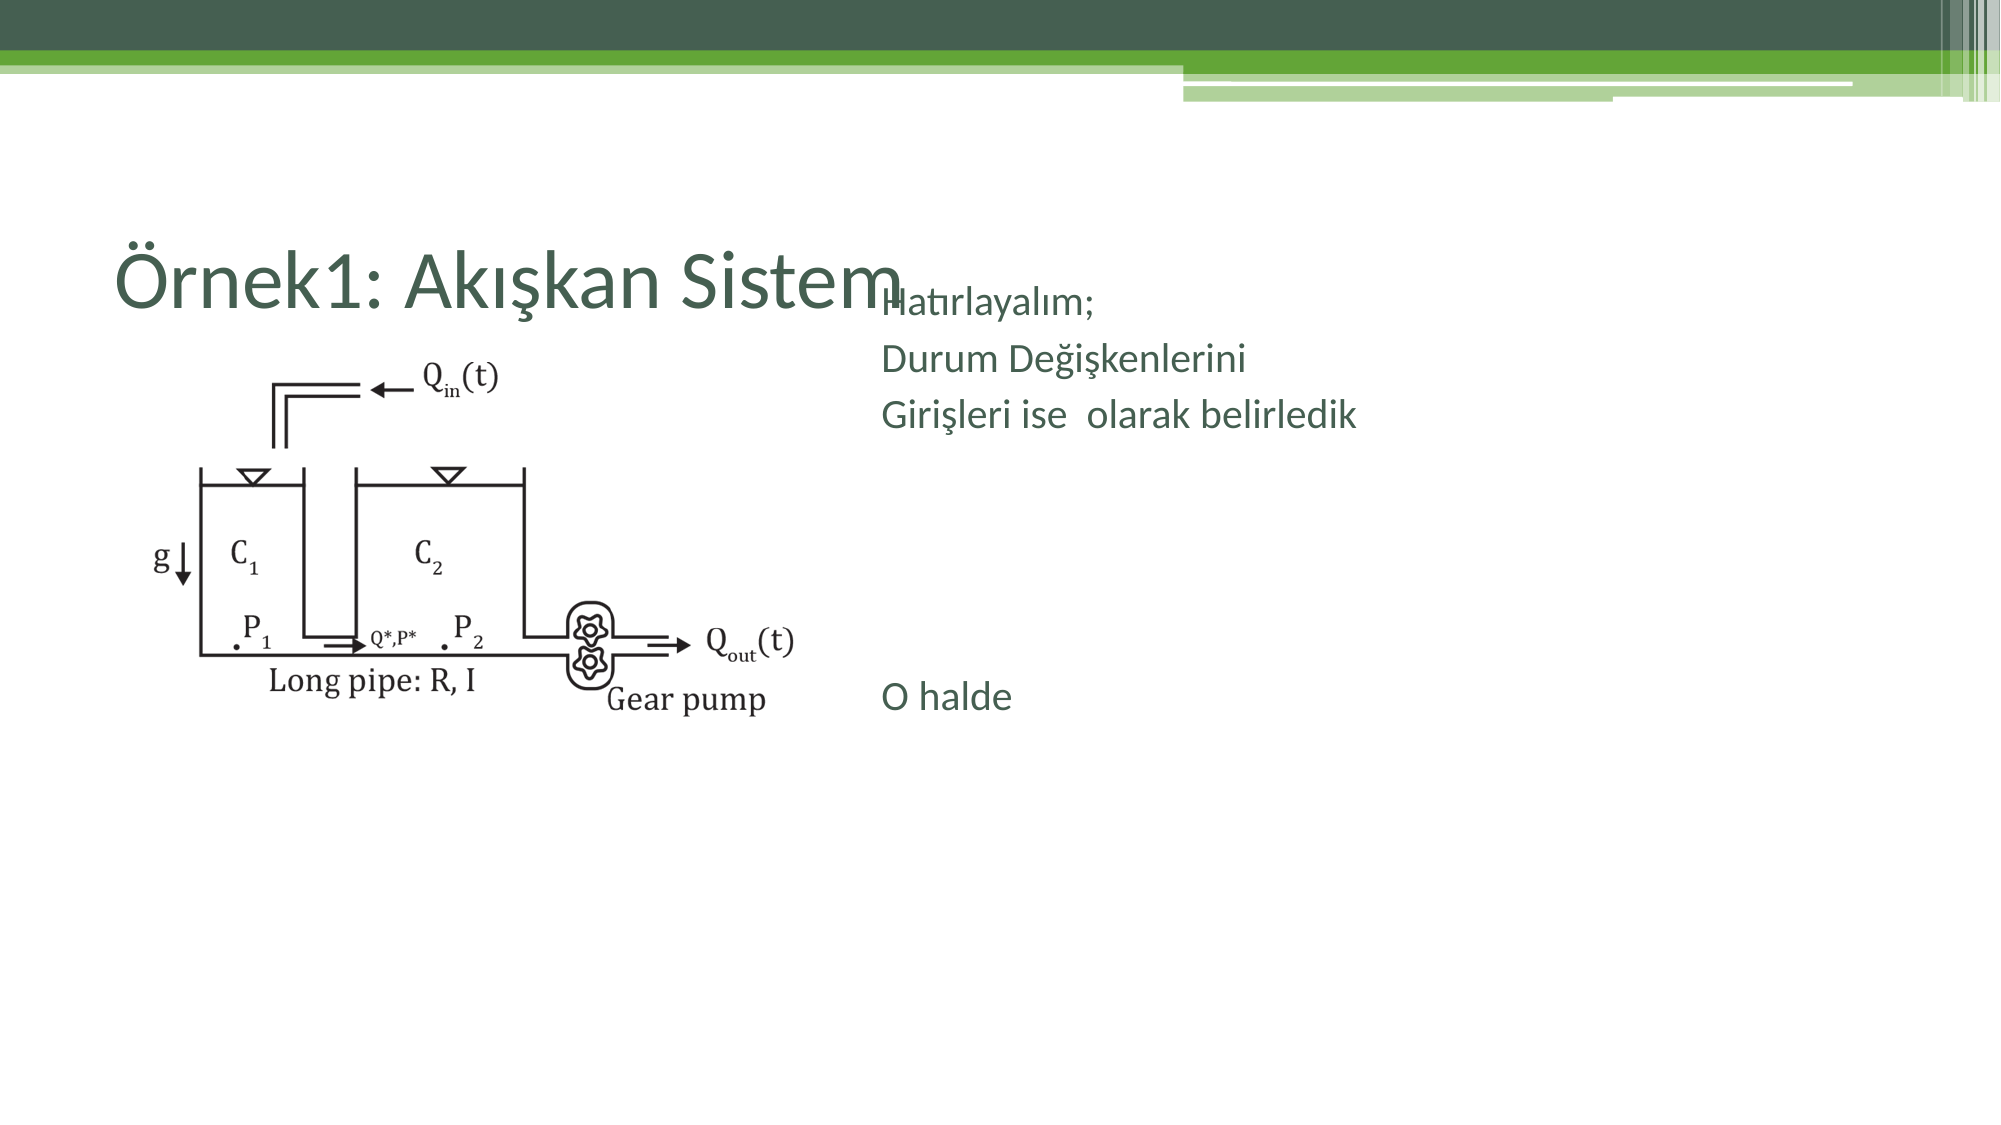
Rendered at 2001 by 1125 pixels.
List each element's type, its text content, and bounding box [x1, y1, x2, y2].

title Örnek1: Akışkan Sistem [99, 187, 1900, 363]
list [153, 362, 794, 717]
